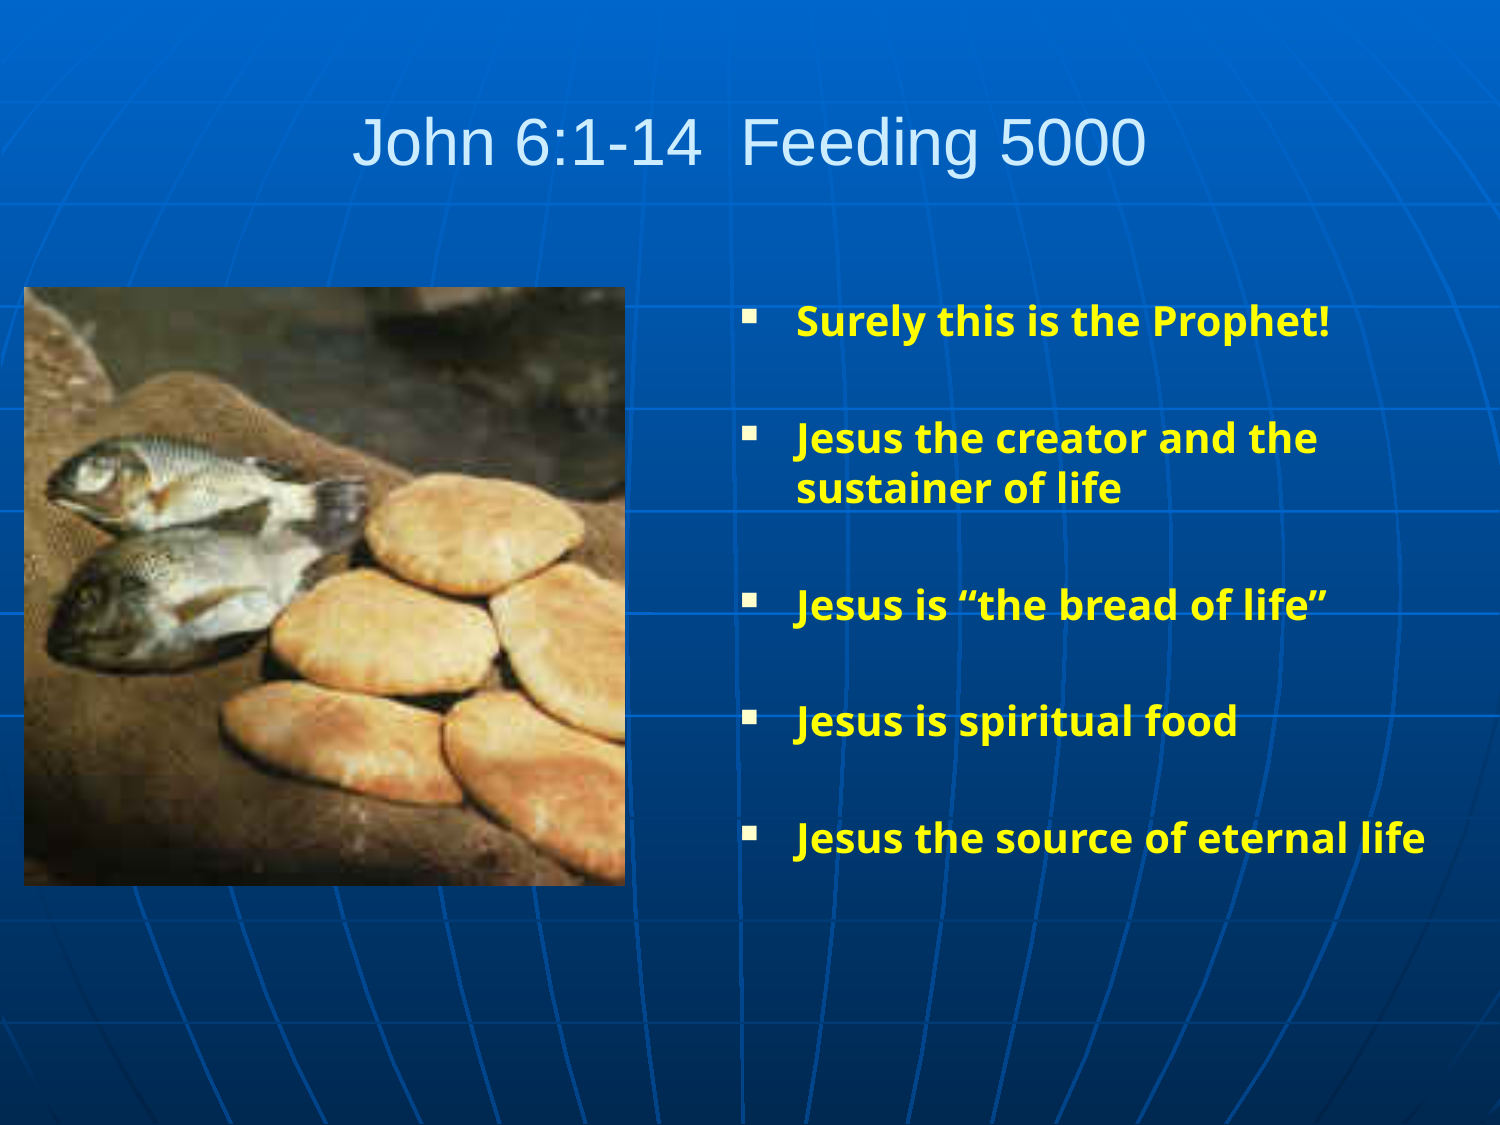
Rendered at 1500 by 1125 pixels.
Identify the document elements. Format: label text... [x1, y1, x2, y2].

title John 6:1-14 Feeding 5000 [74, 45, 1426, 233]
list Surely this is the Prophet! Jesus the creator and the sustainer of life Jesus is “the bread of life” Jesus is spiritual food Jesus the source of eternal life [724, 287, 1451, 1006]
picture [24, 287, 626, 886]
